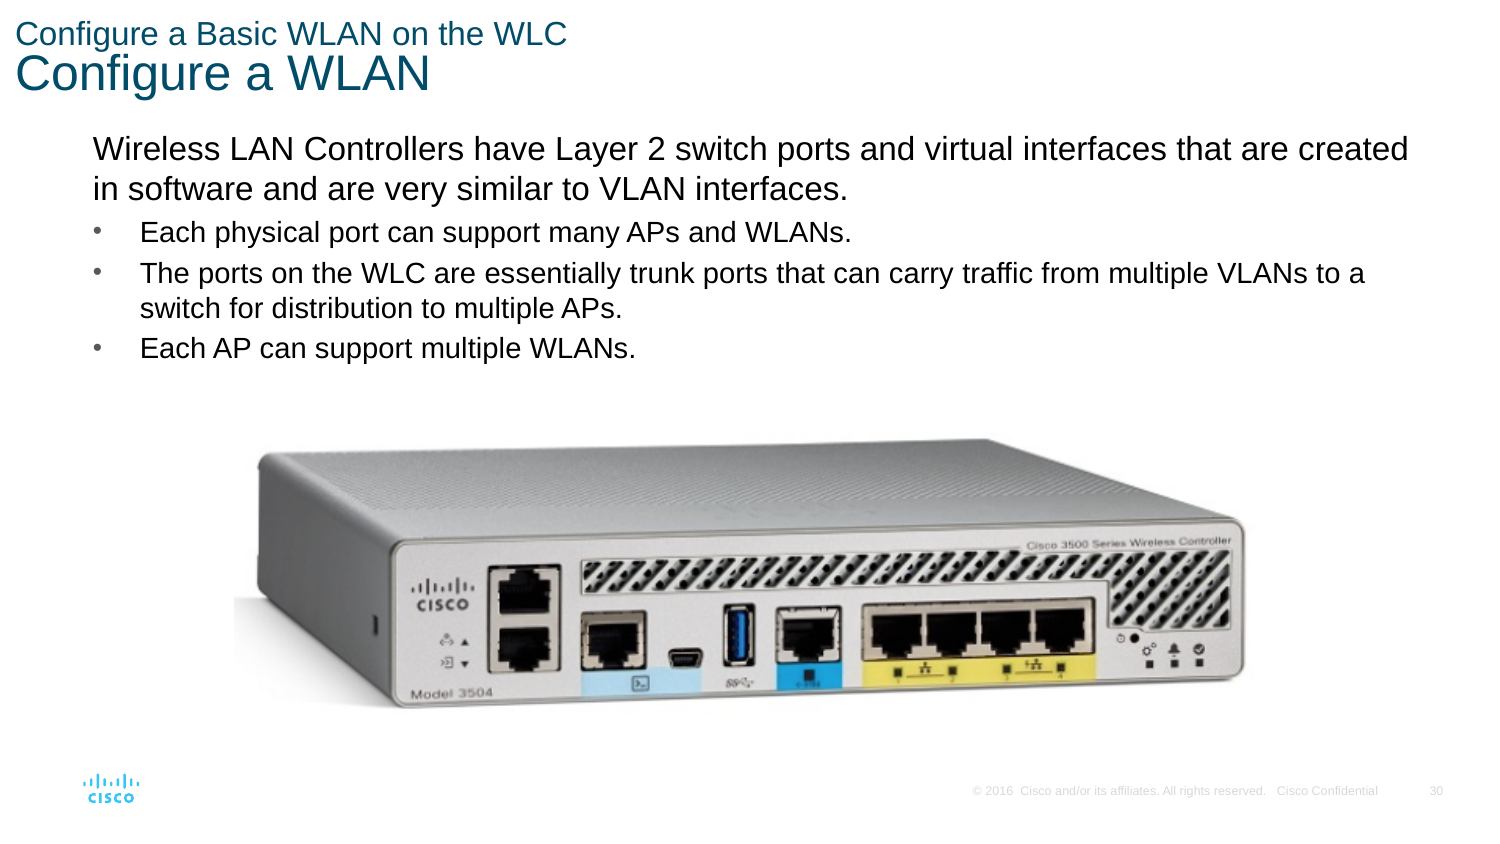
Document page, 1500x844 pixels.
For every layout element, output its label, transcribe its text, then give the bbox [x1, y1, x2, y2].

list Wireless LAN Controllers have Layer 2 switch ports and virtual interfaces that are created in software and are very similar to VLAN interfaces. Each physical port can support many APs and WLANs. The ports on the WLC are essentially trunk ports that can carry traffic from multiple VLANs to a switch for distribution to multiple APs. Each AP can support multiple WLANs. [77, 120, 1437, 422]
picture [234, 395, 1266, 742]
title Configure a Basic WLAN on the WLC Configure a WLAN [0, 0, 1369, 121]
